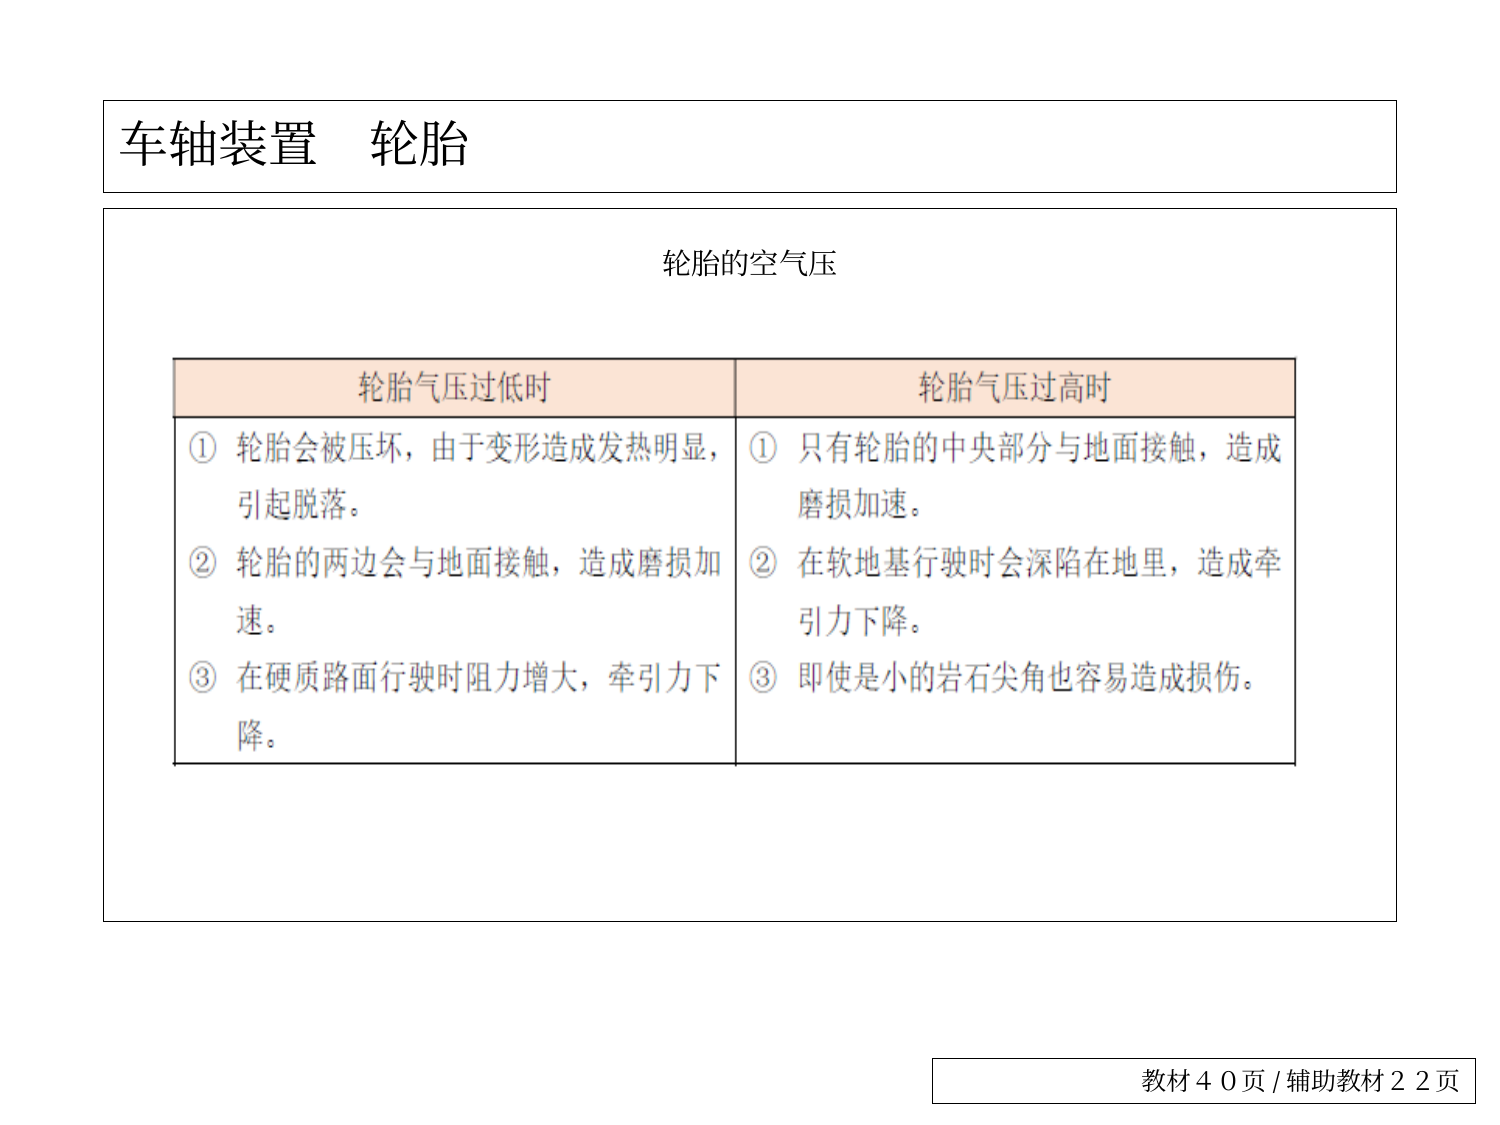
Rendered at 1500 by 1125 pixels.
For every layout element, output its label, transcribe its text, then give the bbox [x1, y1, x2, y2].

text_box [103, 208, 1397, 922]
text_box 轮胎的空气压 [592, 237, 908, 288]
title 车轴装置 轮胎 [103, 100, 1397, 193]
text_box 教材４０页/辅助教材２２页 [932, 1058, 1476, 1104]
picture [162, 347, 1304, 778]
